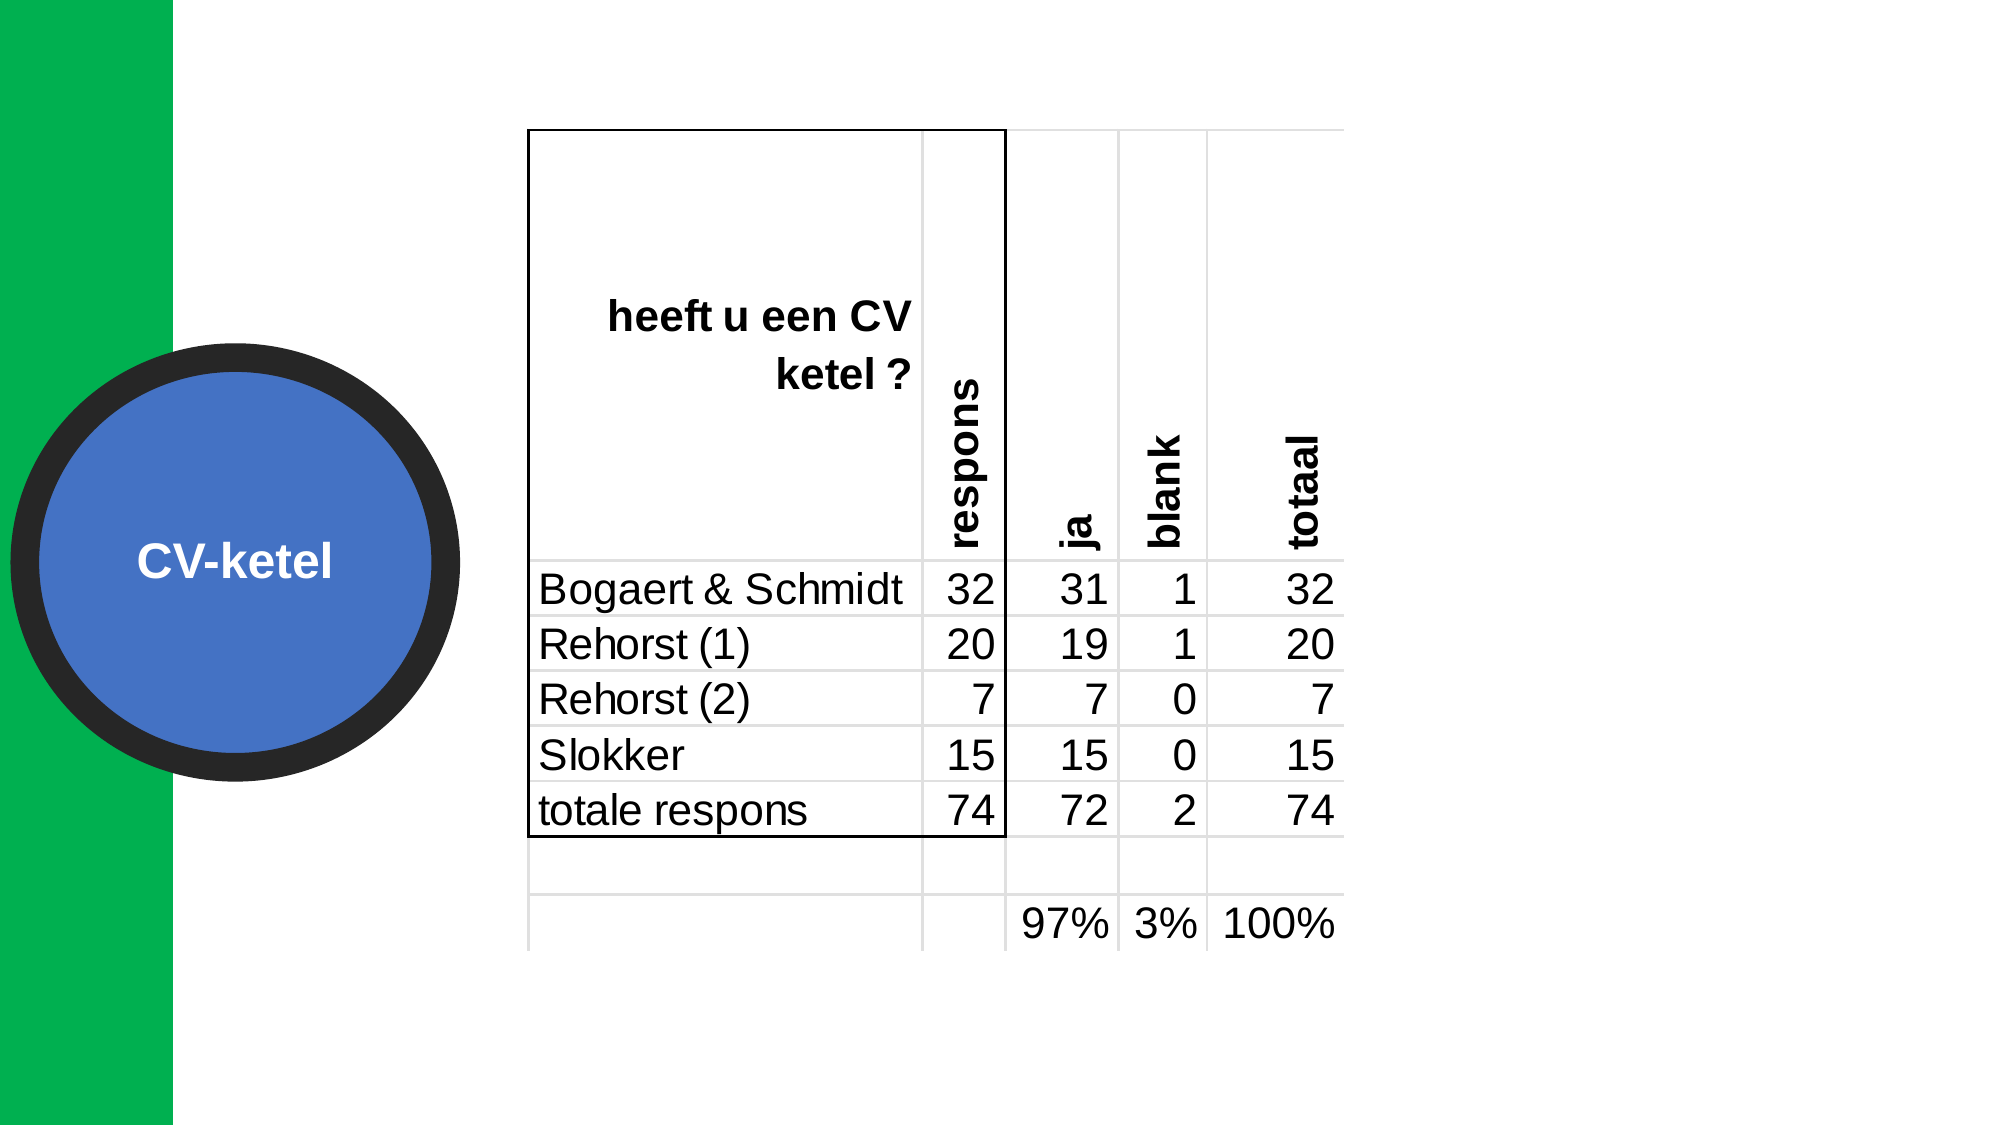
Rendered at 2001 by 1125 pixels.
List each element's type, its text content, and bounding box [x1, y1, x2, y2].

text_box [0, 0, 173, 1125]
text_box CV-ketel [24, 357, 446, 768]
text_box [527, 128, 1347, 954]
